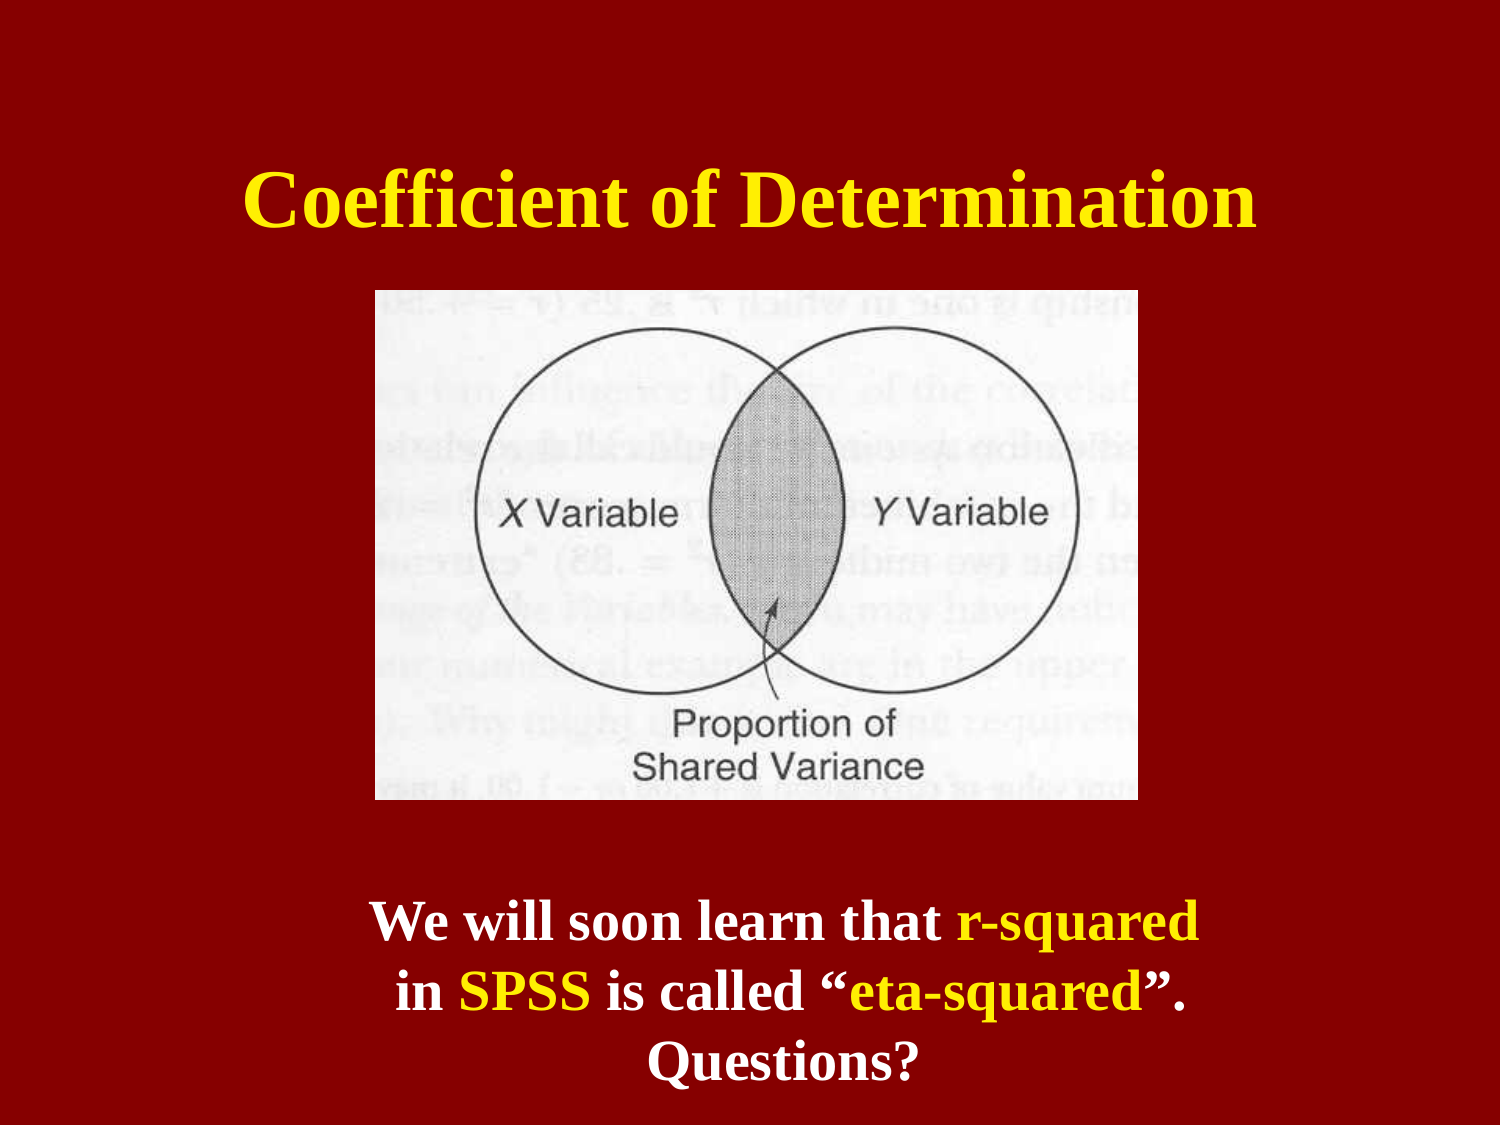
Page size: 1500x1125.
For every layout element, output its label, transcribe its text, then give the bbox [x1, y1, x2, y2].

picture [374, 290, 1138, 801]
text_box We will soon learn that r-squared in SPSS is called “eta-squared”. Questions? [353, 875, 1230, 1100]
title Coefficient of Determination [112, 99, 1388, 288]
